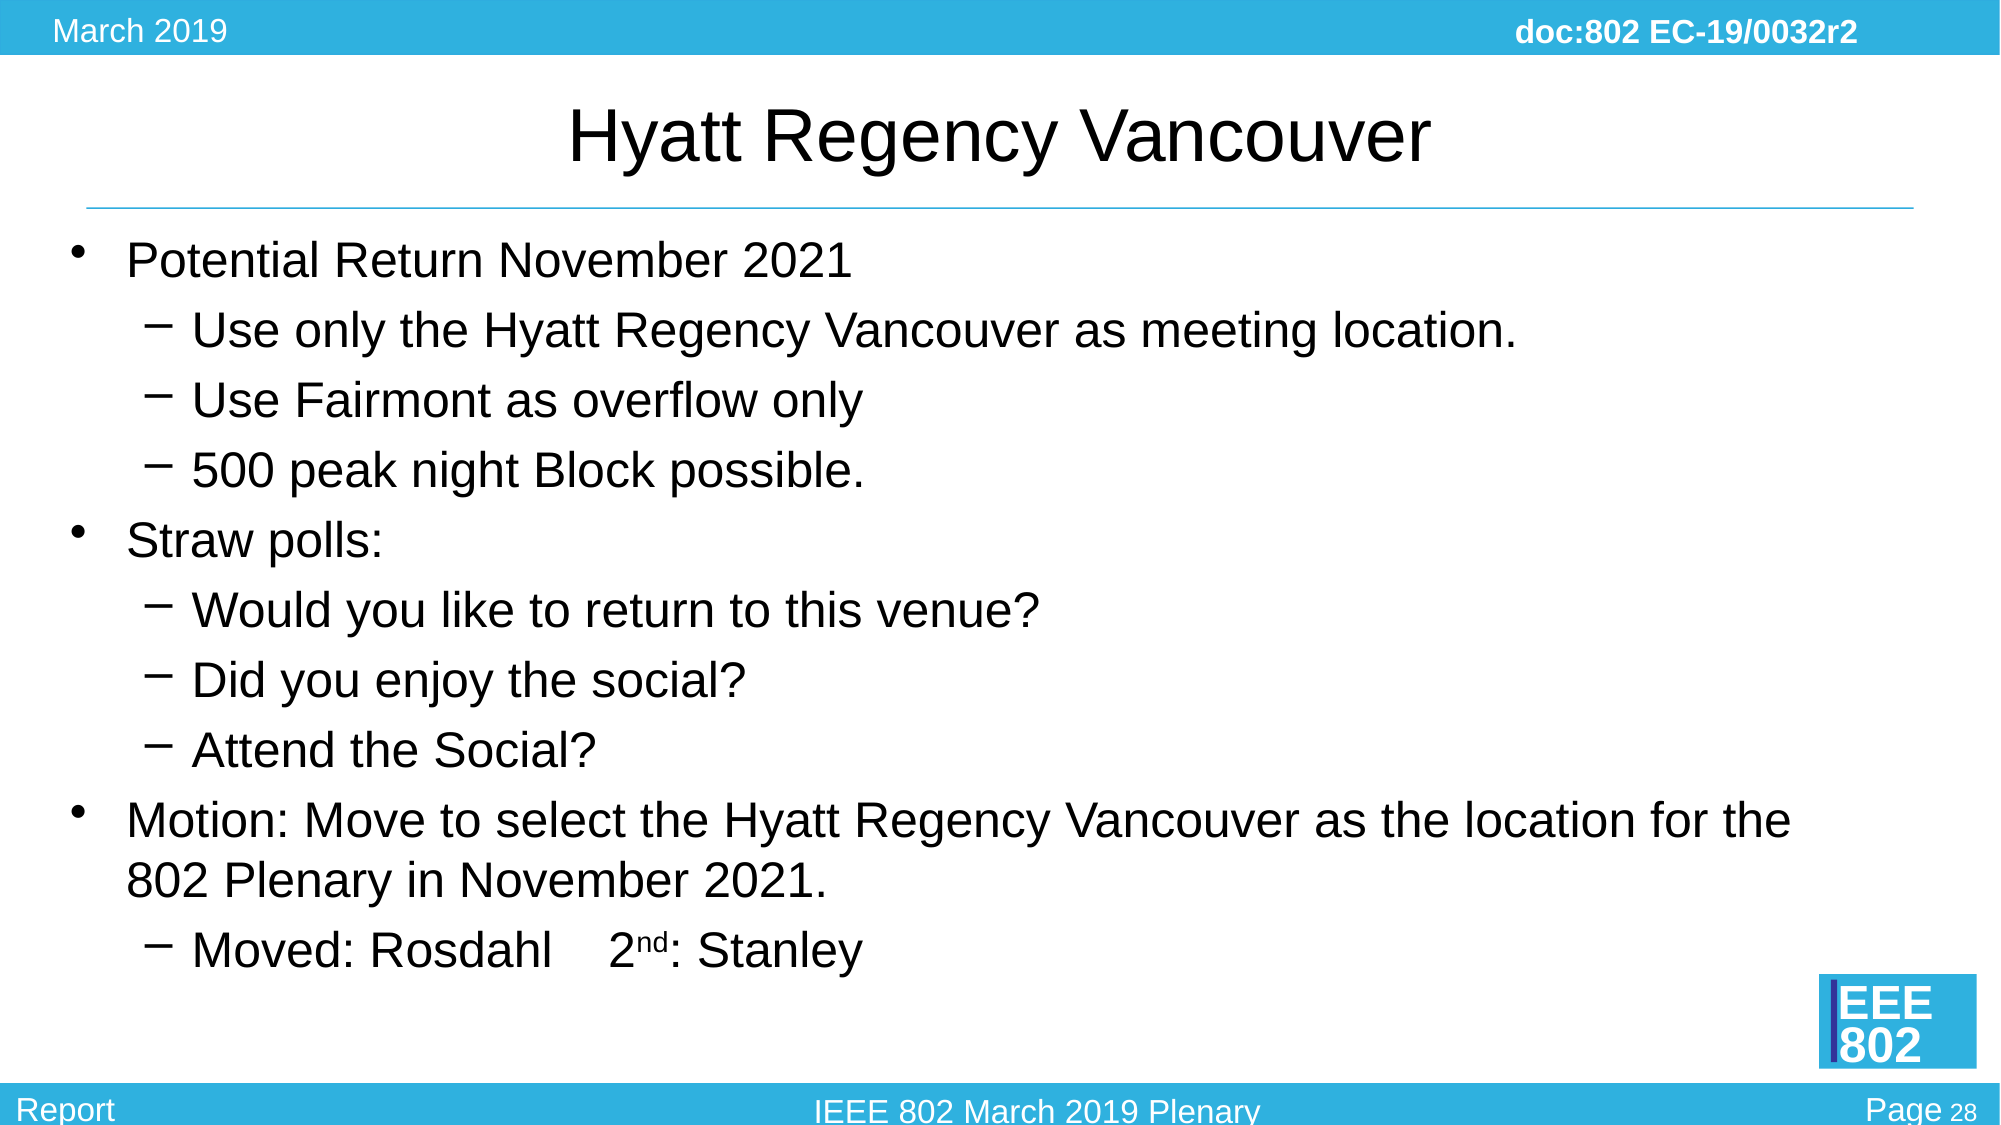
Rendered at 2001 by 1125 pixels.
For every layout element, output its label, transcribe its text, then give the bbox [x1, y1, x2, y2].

title Hyatt Regency Vancouver [99, 66, 1900, 197]
list Potential Return November 2021 Use only the Hyatt Regency Vancouver as meeting location. Use Fairmont as overflow only 500 peak night Block possible. Straw polls: Would you like to return to this venue? Did you enjoy the social? Attend the Social? Motion: Move to select the Hyatt Regency Vancouver as the location for the 802 Plenary in November 2021. Moved: Rosdahl 2nd: Stanley [54, 220, 1813, 1038]
